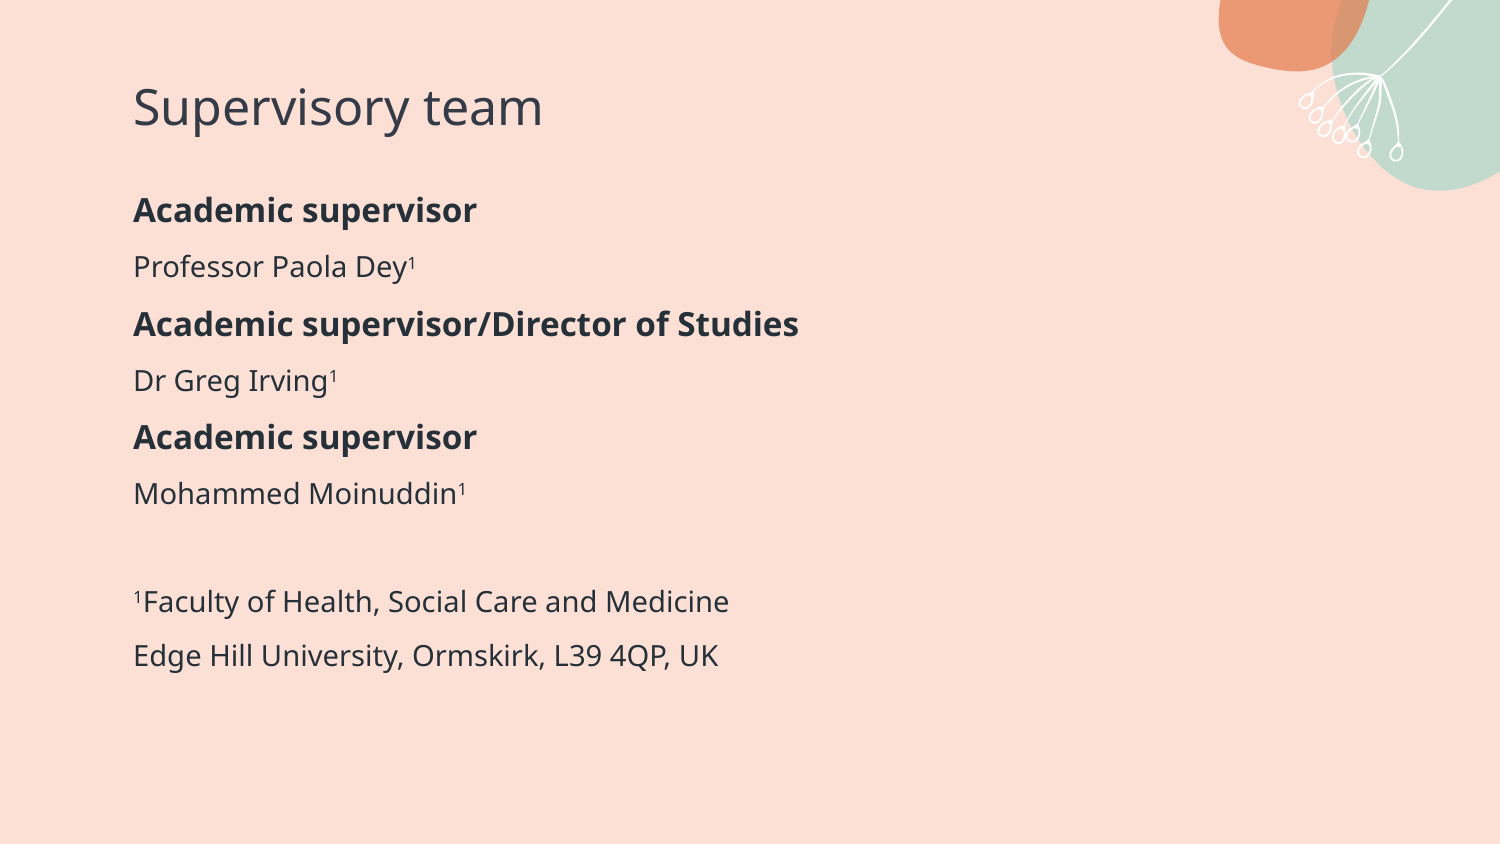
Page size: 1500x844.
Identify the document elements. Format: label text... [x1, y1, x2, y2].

title Supervisory team [118, 60, 1382, 155]
list Academic supervisor Professor Paola Dey1 Academic supervisor/Director of Studies Dr Greg Irving1 Academic supervisor Mohammed Moinuddin1 1Faculty of Health, Social Care and Medicine Edge Hill University, Ormskirk, L39 4QP, UK [118, 171, 1382, 727]
